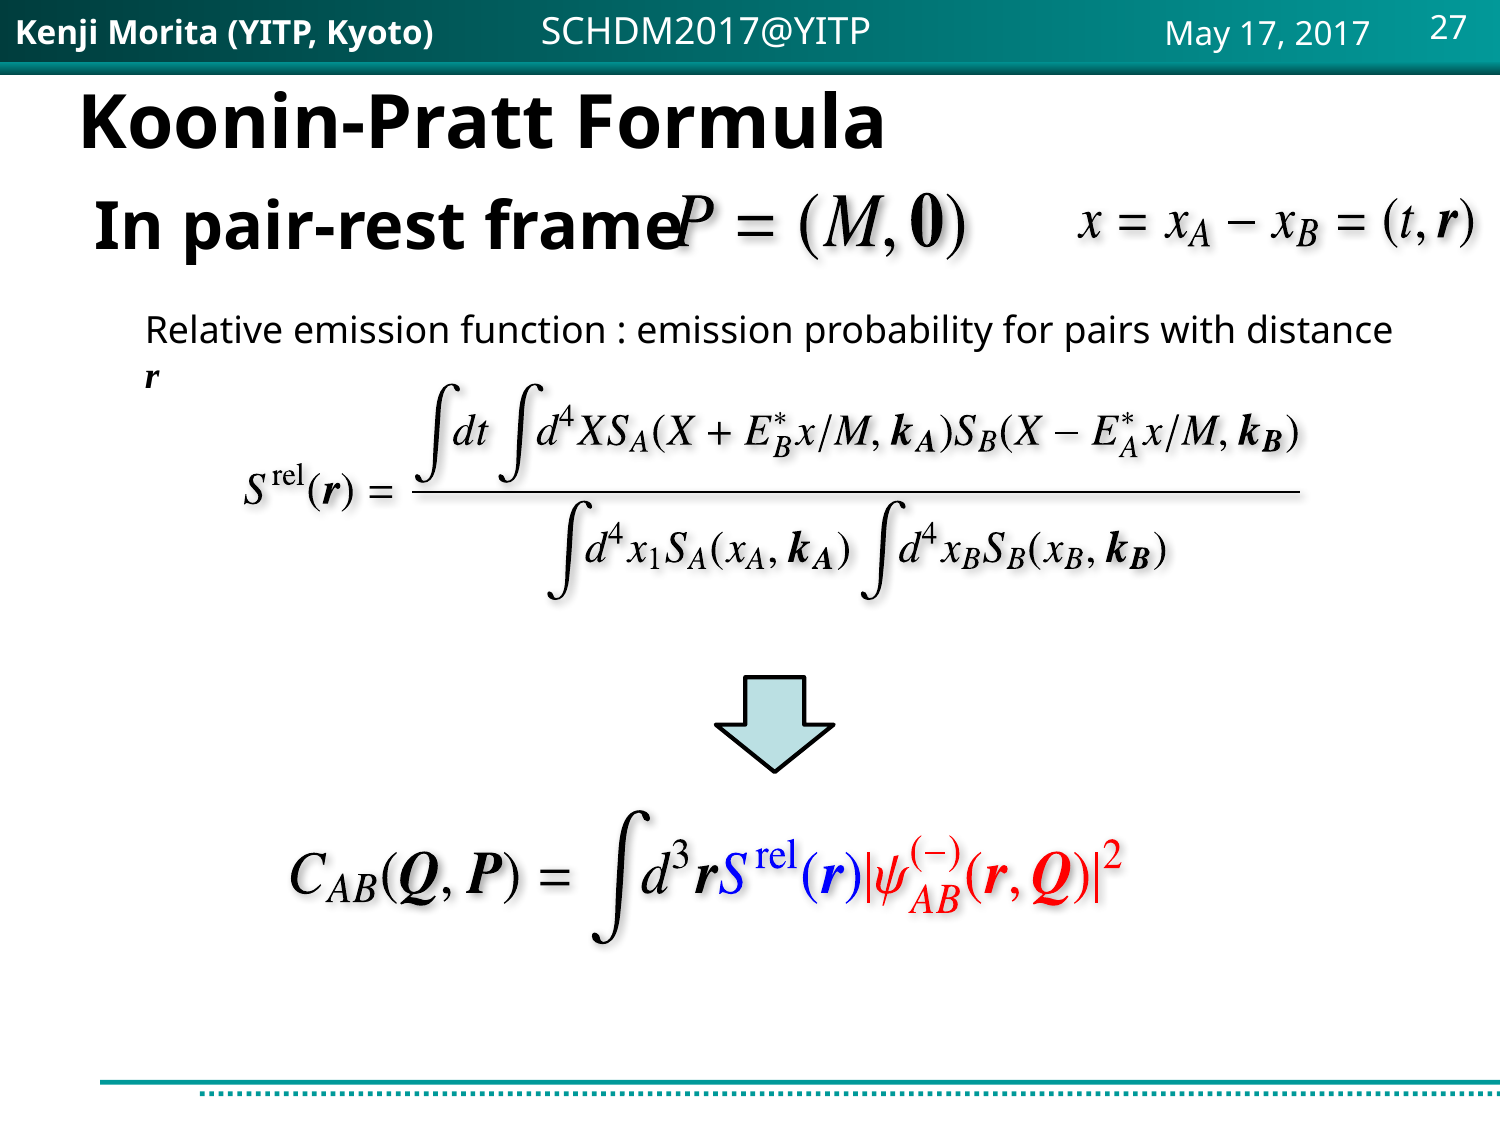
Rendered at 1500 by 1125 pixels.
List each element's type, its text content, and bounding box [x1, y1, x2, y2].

text_box [715, 677, 834, 773]
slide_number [1149, 9, 1395, 56]
picture [1077, 197, 1478, 254]
footer SCHDM2017@YITP [453, 2, 960, 63]
picture [243, 383, 1306, 602]
list In pair-rest frame [62, 174, 1438, 1050]
text_box Relative emission function : emission probability for pairs with distance r [130, 299, 1419, 404]
picture [290, 810, 1123, 946]
picture [670, 192, 971, 266]
title Koonin-Pratt Formula [62, 75, 1350, 163]
